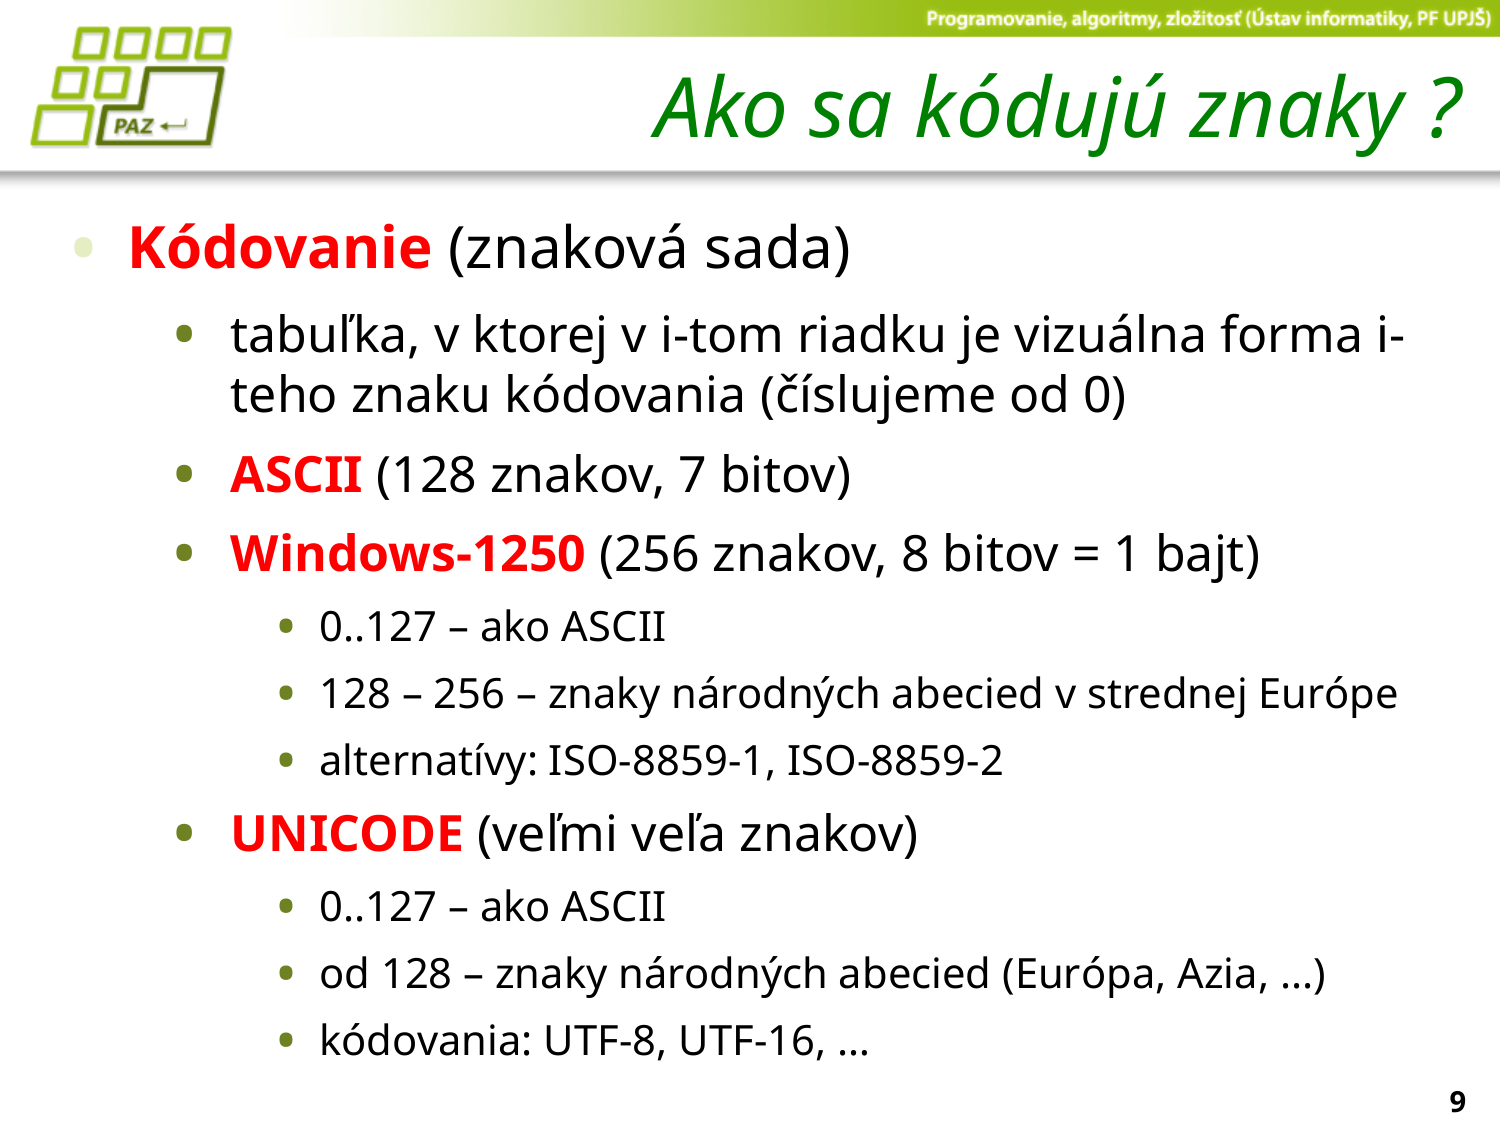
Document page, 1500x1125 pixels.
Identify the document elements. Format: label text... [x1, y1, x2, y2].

picture [0, 0, 1500, 1125]
list Kódovanie (znaková sada) tabuľka, v ktorej v i-tom riadku je vizuálna forma i-teho znaku kódovania (číslujeme od 0) ASCII (128 znakov, 7 bitov) Windows-1250 (256 znakov, 8 bitov = 1 bajt) 0..127 – ako ASCII 128 – 256 – znaky národných abecied v strednej Európe alternatívy: ISO-8859-1, ISO-8859-2 UNICODE (veľmi veľa znakov) 0..127 – ako ASCII od 128 – znaky národných abecied (Európa, Azia, ...) kódovania: UTF-8, UTF-16, … [53, 202, 1454, 1080]
title Ako sa kódujú znaky ? [343, 46, 1477, 135]
